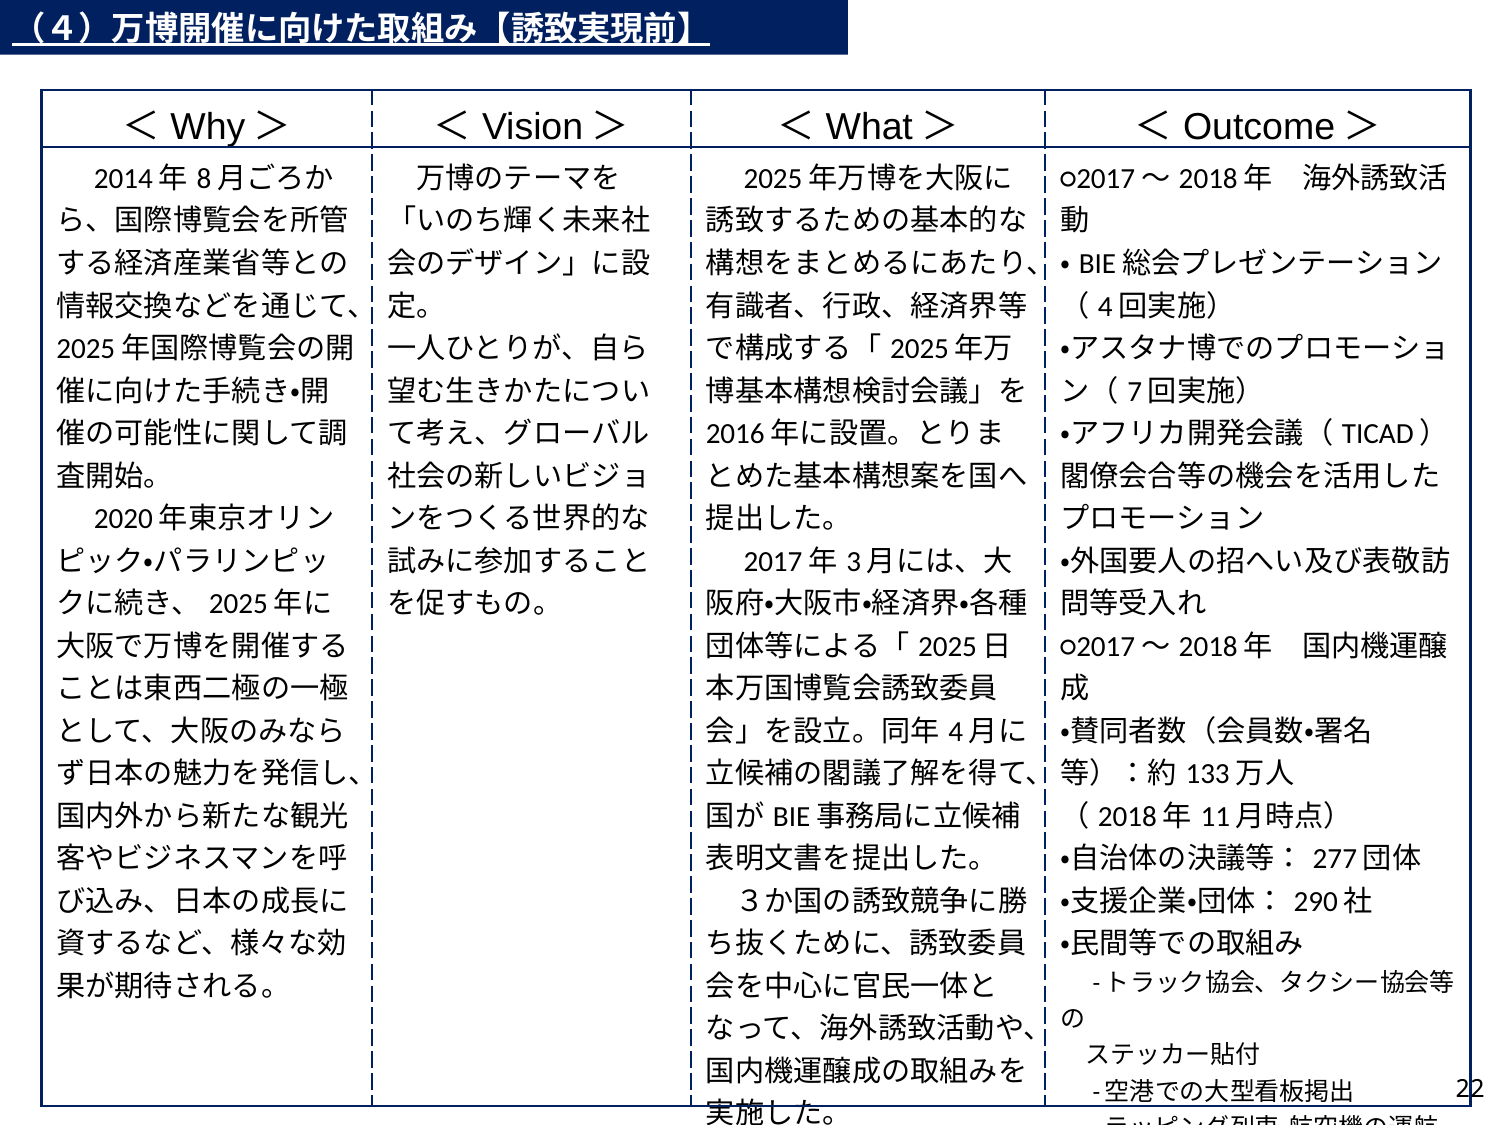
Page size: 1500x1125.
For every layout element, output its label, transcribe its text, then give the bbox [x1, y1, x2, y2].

slide_number 21 [1149, 1060, 1500, 1120]
table_header ＜Vision＞ [372, 91, 691, 146]
text_box （４）万博開催に向けた取組み【誘致実現前】 [0, 0, 848, 55]
table_cell ○2017～2018年 海外誘致活動 ・BIE総会プレゼンテーション（4回実施） ・アスタナ博でのプロモーション（7回実施） ・アフリカ開発会議（TICAD）閣僚会合等の機会を活用したプロモーション ・外国要人の招へい及び表敬訪問等受入れ ○2017～2018年 国内機運醸成 ・賛同者数（会員数・署名等）：約133万人 （2018年11月時点） ・自治体の決議等：277団体 ・支援企業・団体：290社 ・民間等での取組み -トラック協会、タクシー協会等の ステッカー貼付 -空港での大型看板掲出 -ラッピング列車・航空機の運航 等 ・万博の趣旨のアピール -いのち輝く未来シンポジウム -万博絵画展応募作品の展示等 [1045, 148, 1469, 1105]
table_cell 2014年8月ごろから、国際博覧会を所管する経済産業省等との情報交換などを通じて、2025年国際博覧会の開催に向けた手続き・開催の可能性に関して調査開始。 2020年東京オリンピック・パラリンピックに続き、2025年に大阪で万博を開催することは東西二極の一極として、大阪のみならず日本の魅力を発信し、国内外から新たな観光客やビジネスマンを呼び込み、日本の成長に資するなど、様々な効果が期待される。 [43, 148, 372, 1105]
table_cell 2025年万博を大阪に誘致するための基本的な構想をまとめるにあたり、有識者、行政、経済界等で構成する「2025年万博基本構想検討会議」を2016年に設置。とりまとめた基本構想案を国へ提出した。 2017年3月には、大阪府・大阪市・経済界・各種団体等による「2025日本万国博覧会誘致委員会」を設立。同年4月に立候補の閣議了解を得て、国がBIE事務局に立候補表明文書を提出した。 ３か国の誘致競争に勝ち抜くために、誘致委員会を中心に官民一体となって、海外誘致活動や、国内機運醸成の取組みを実施した。 結果として、2018年11月のBIE総会で、大阪・関西における万博の開催が決定した。 [691, 148, 1045, 1105]
table_cell 万博のテーマを「いのち輝く未来社会のデザイン」に設定。 一人ひとりが、自ら望む生きかたについて考え、グローバル社会の新しいビジョンをつくる世界的な試みに参加することを促すもの。 [372, 148, 691, 1105]
table_header ＜Why＞ [43, 91, 372, 146]
table_header ＜Outcome＞ [1045, 91, 1469, 146]
table_header ＜What＞ [691, 91, 1045, 146]
